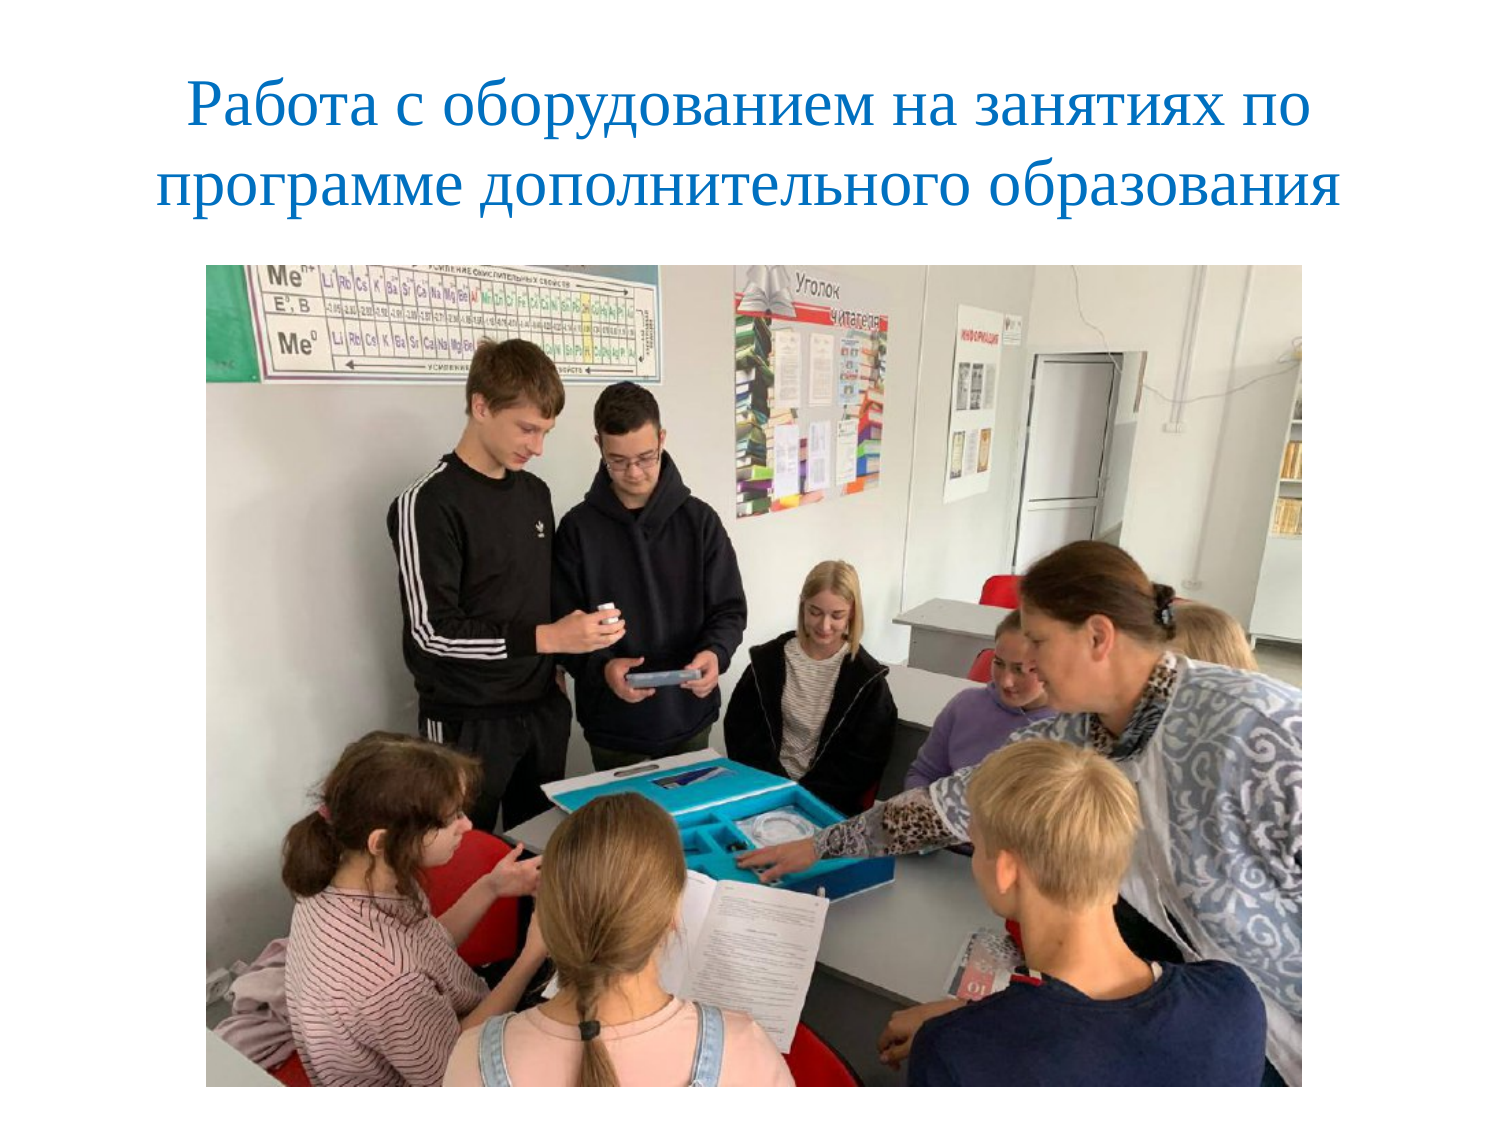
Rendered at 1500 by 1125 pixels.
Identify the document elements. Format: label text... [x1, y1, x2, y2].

title Работа с оборудованием на занятиях по программе дополнительного образования [75, 45, 1425, 233]
picture [206, 265, 1302, 1087]
